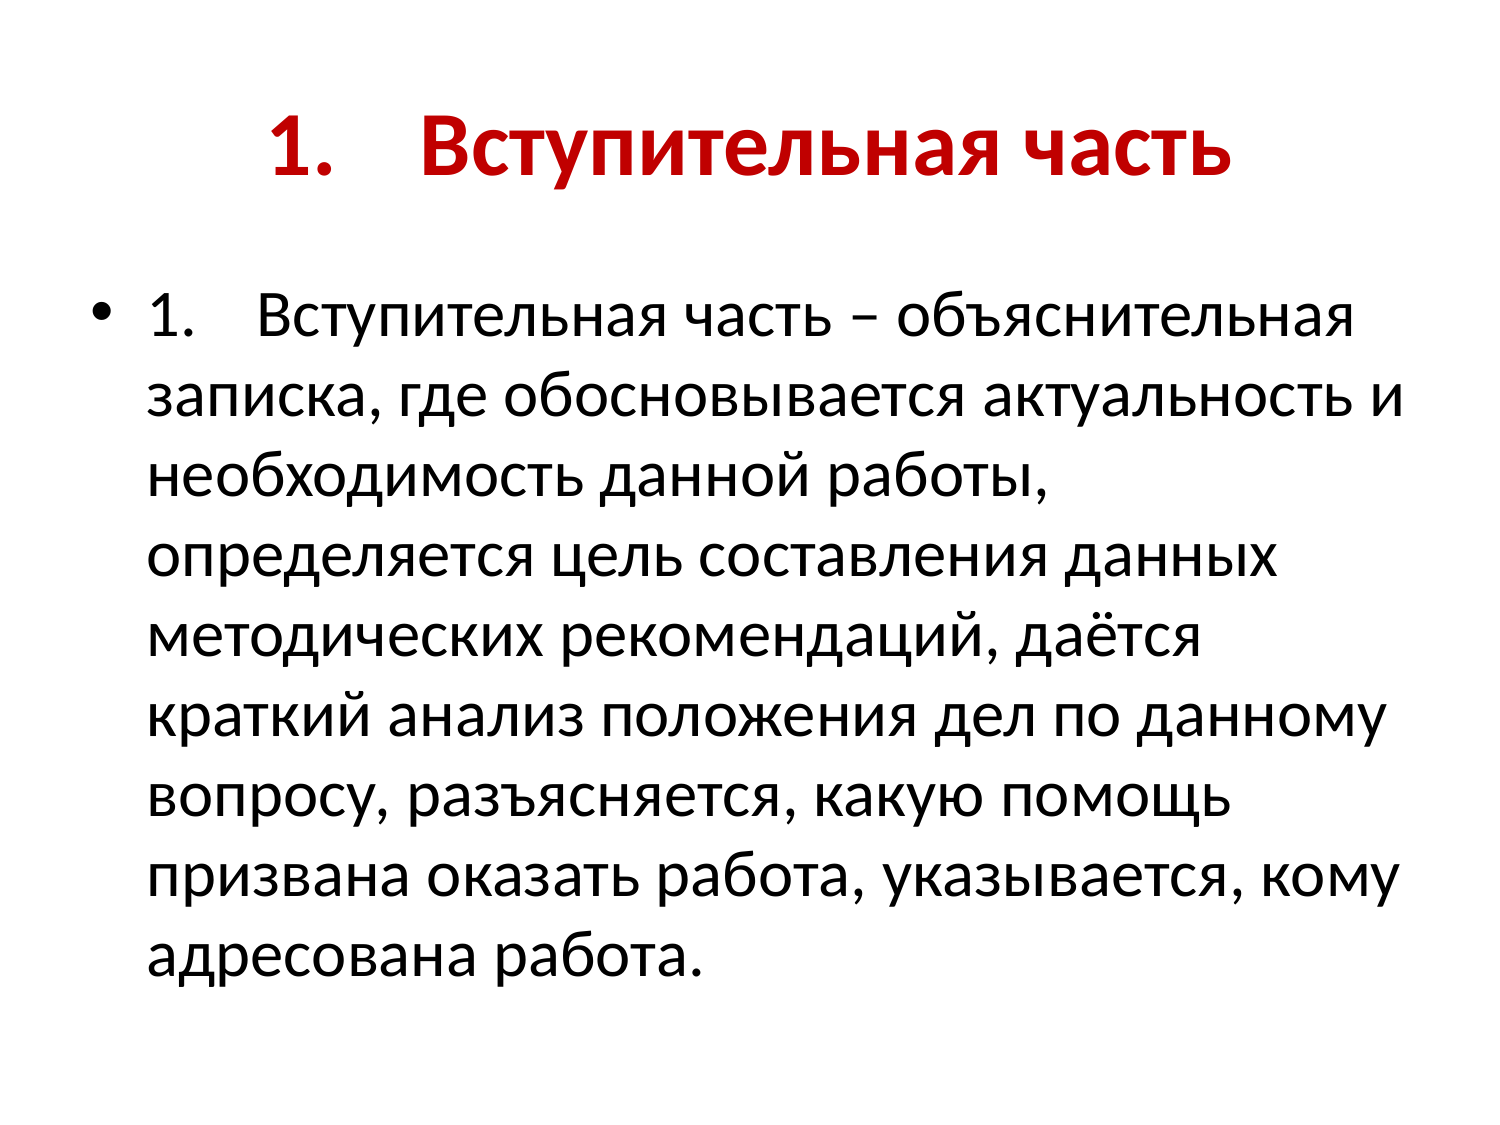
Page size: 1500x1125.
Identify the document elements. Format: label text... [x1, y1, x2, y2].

list 1. Вступительная часть – объяснительная записка, где обосновывается актуальность и необходимость данной работы, определяется цель составления данных методических рекомендаций, даётся краткий анализ положения дел по данному вопросу, разъясняется, какую помощь призвана оказать работа, указывается, кому адресована работа. [75, 262, 1425, 1005]
title 1. Вступительная часть [75, 45, 1425, 233]
